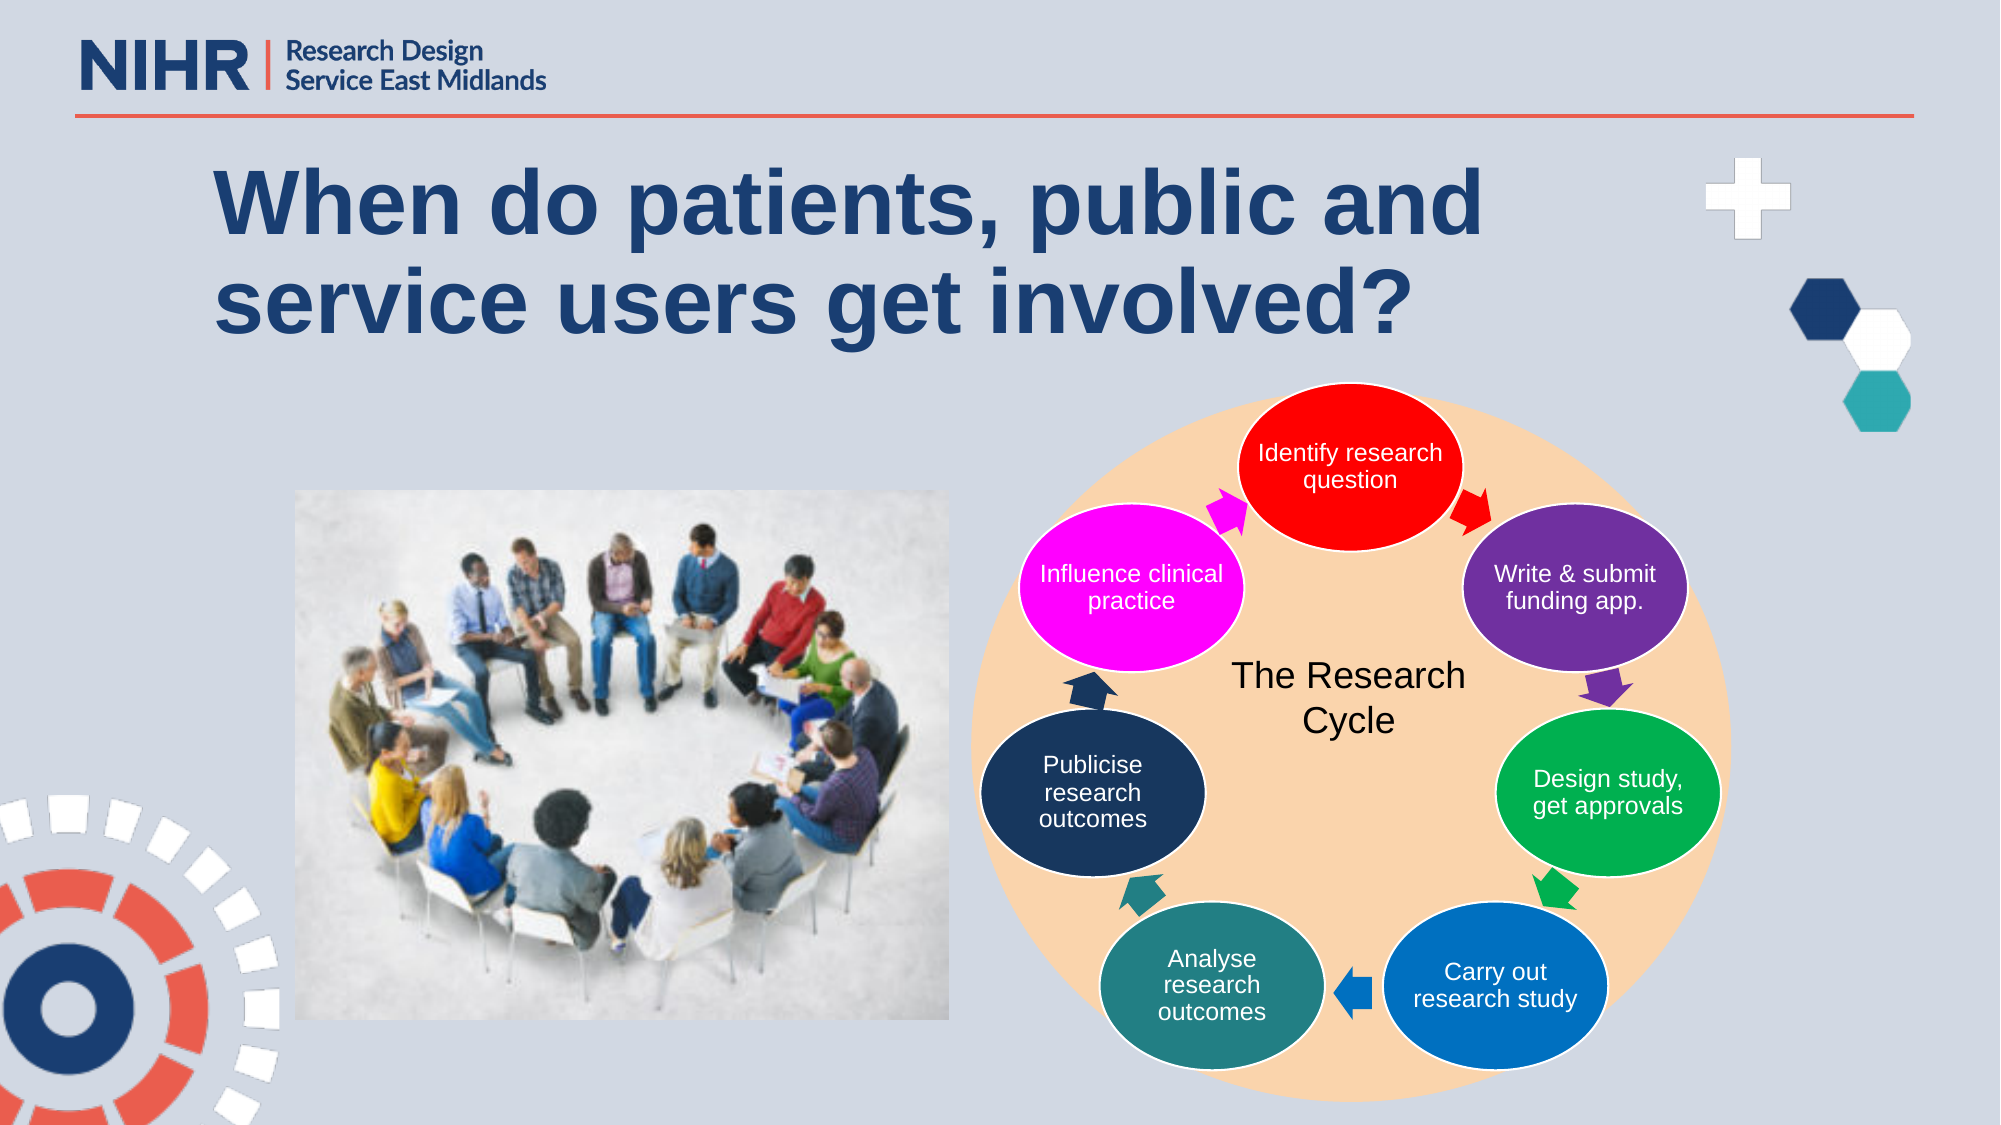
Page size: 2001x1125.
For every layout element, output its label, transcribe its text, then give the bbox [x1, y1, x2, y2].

picture [295, 490, 949, 1020]
title When do patients, public and service users get involved? [198, 200, 1699, 419]
picture [43, 6, 580, 125]
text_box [971, 382, 1732, 1102]
